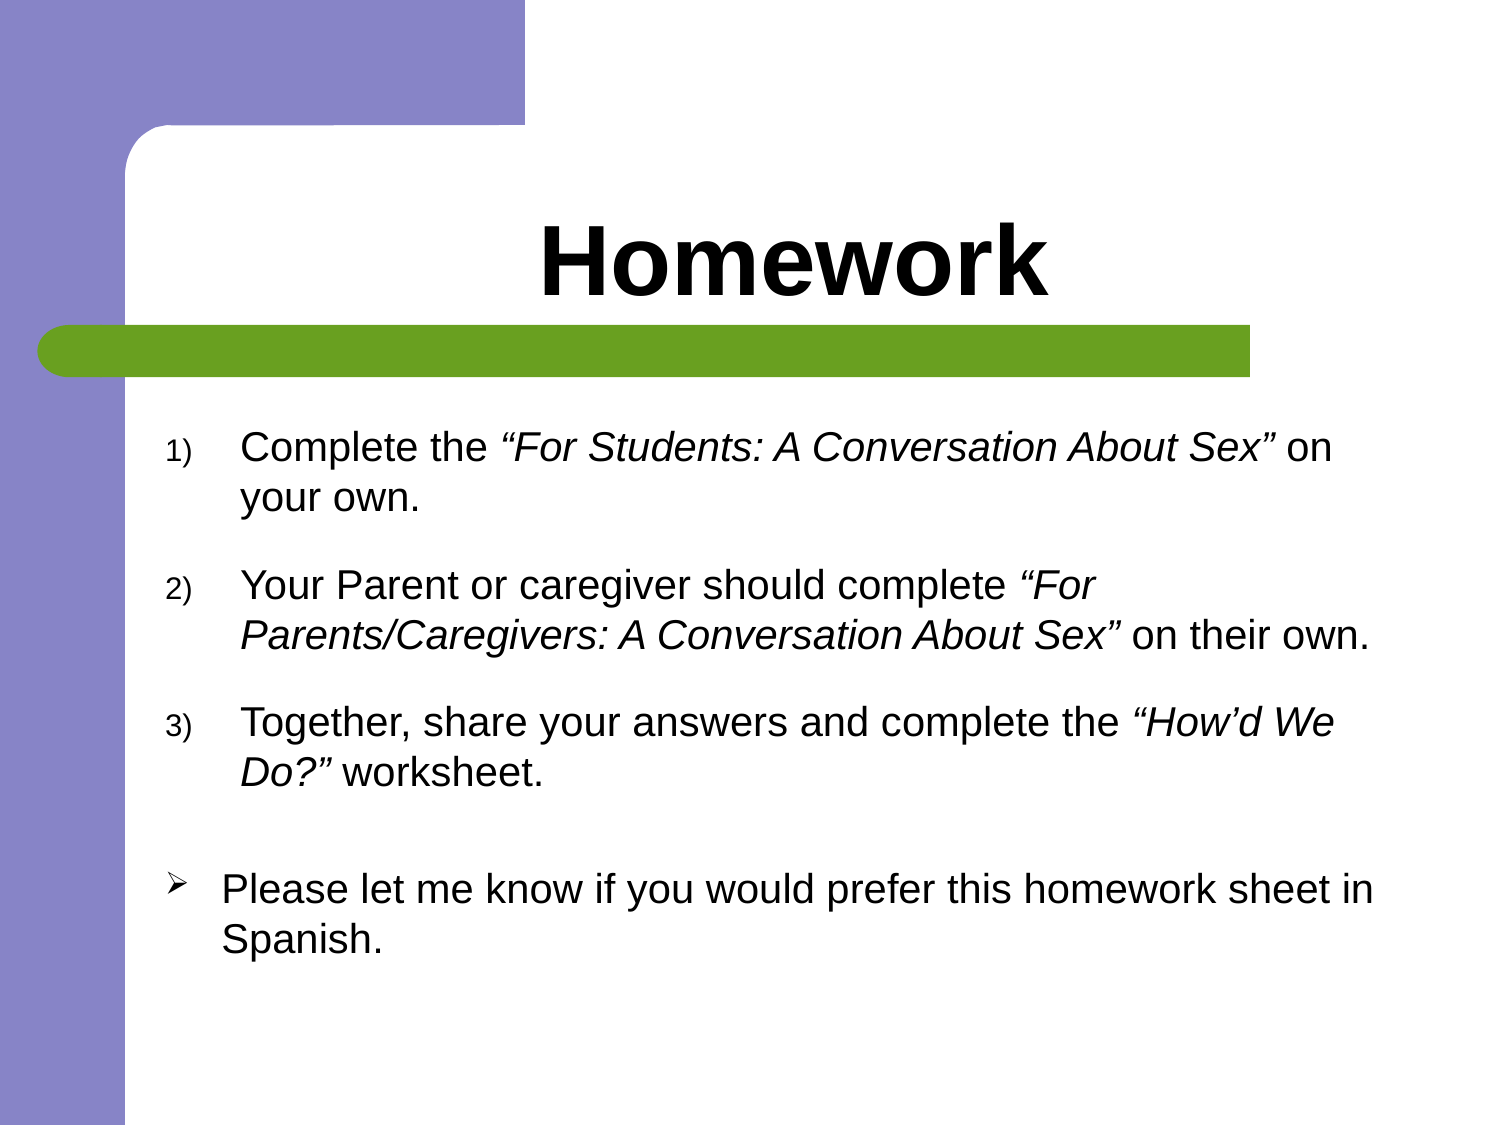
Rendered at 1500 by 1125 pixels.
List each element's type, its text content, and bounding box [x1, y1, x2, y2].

title Homework [125, 125, 1463, 325]
list Complete the “For Students: A Conversation About Sex” on your own. Your Parent or caregiver should complete “For Parents/Caregivers: A Conversation About Sex” on their own. Together, share your answers and complete the “How’d We Do?” worksheet. Please let me know if you would prefer this homework sheet in Spanish. [150, 412, 1425, 1063]
